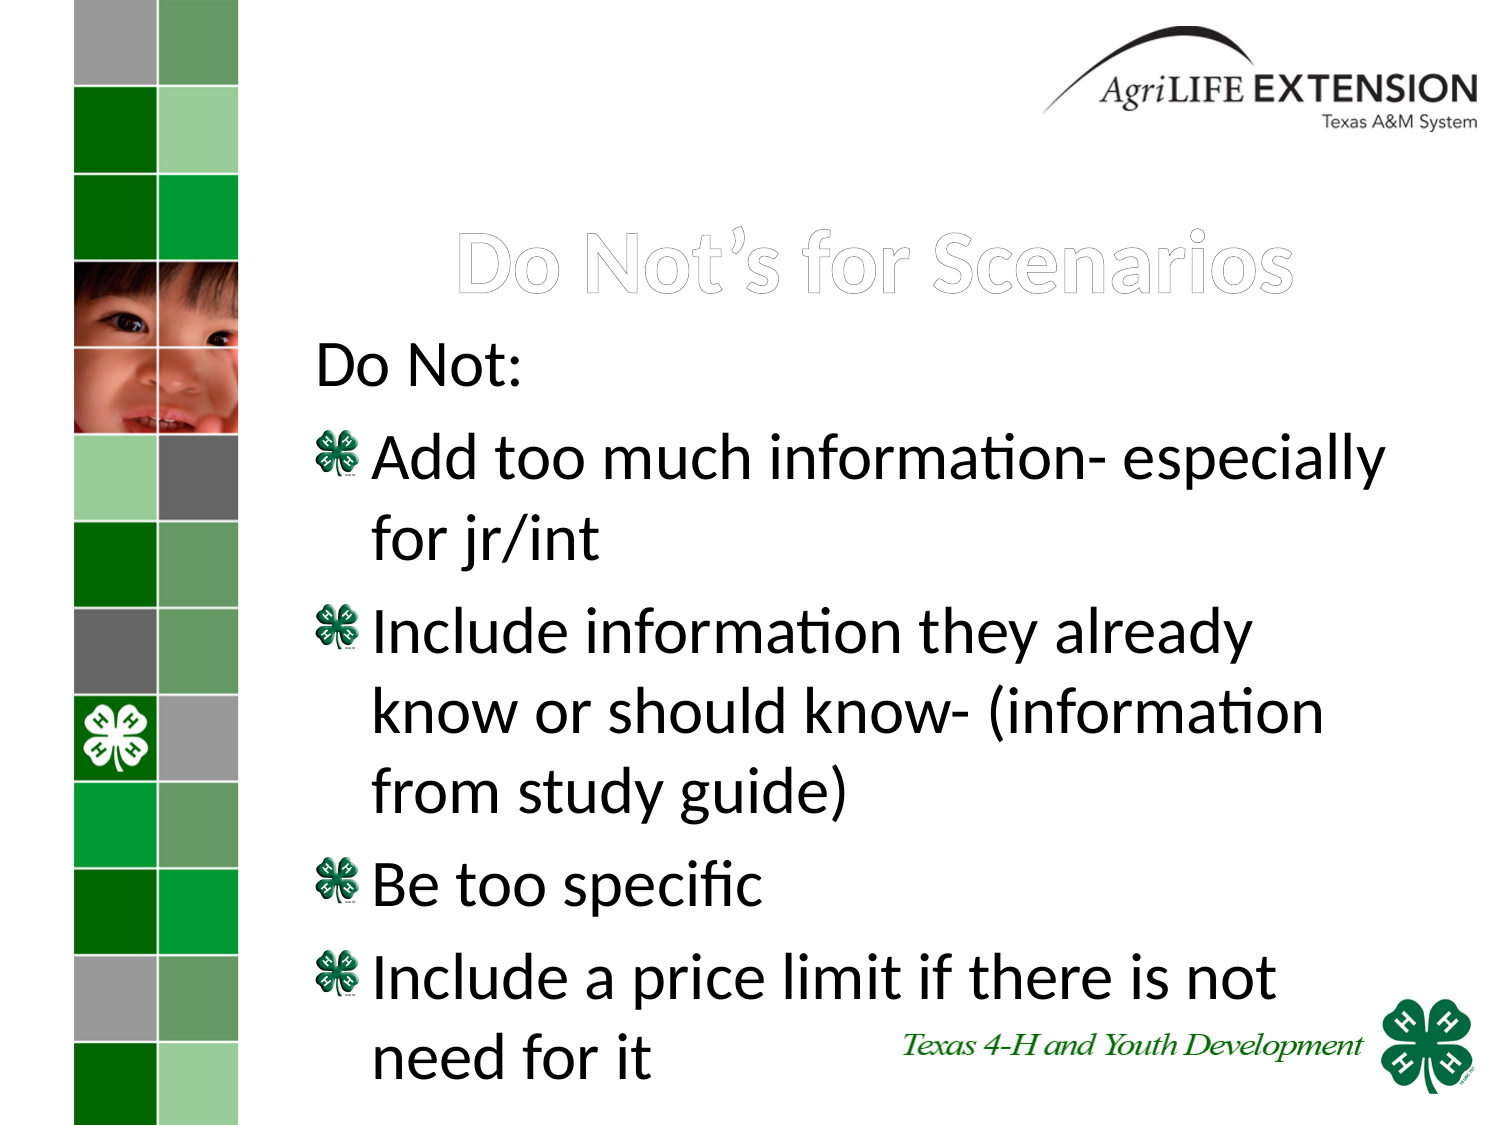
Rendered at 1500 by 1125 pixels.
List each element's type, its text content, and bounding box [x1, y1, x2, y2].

picture [315, 603, 360, 650]
picture [315, 949, 360, 997]
title Do Not’s for Scenarios [249, 162, 1500, 351]
picture [0, 0, 1500, 1125]
list Do Not: Add too much information- especially for jr/int Include information they already know or should know- (information from study guide) Be too specific Include a price limit if there is not need for it [299, 312, 1426, 1056]
picture [315, 856, 360, 904]
picture [315, 429, 360, 477]
